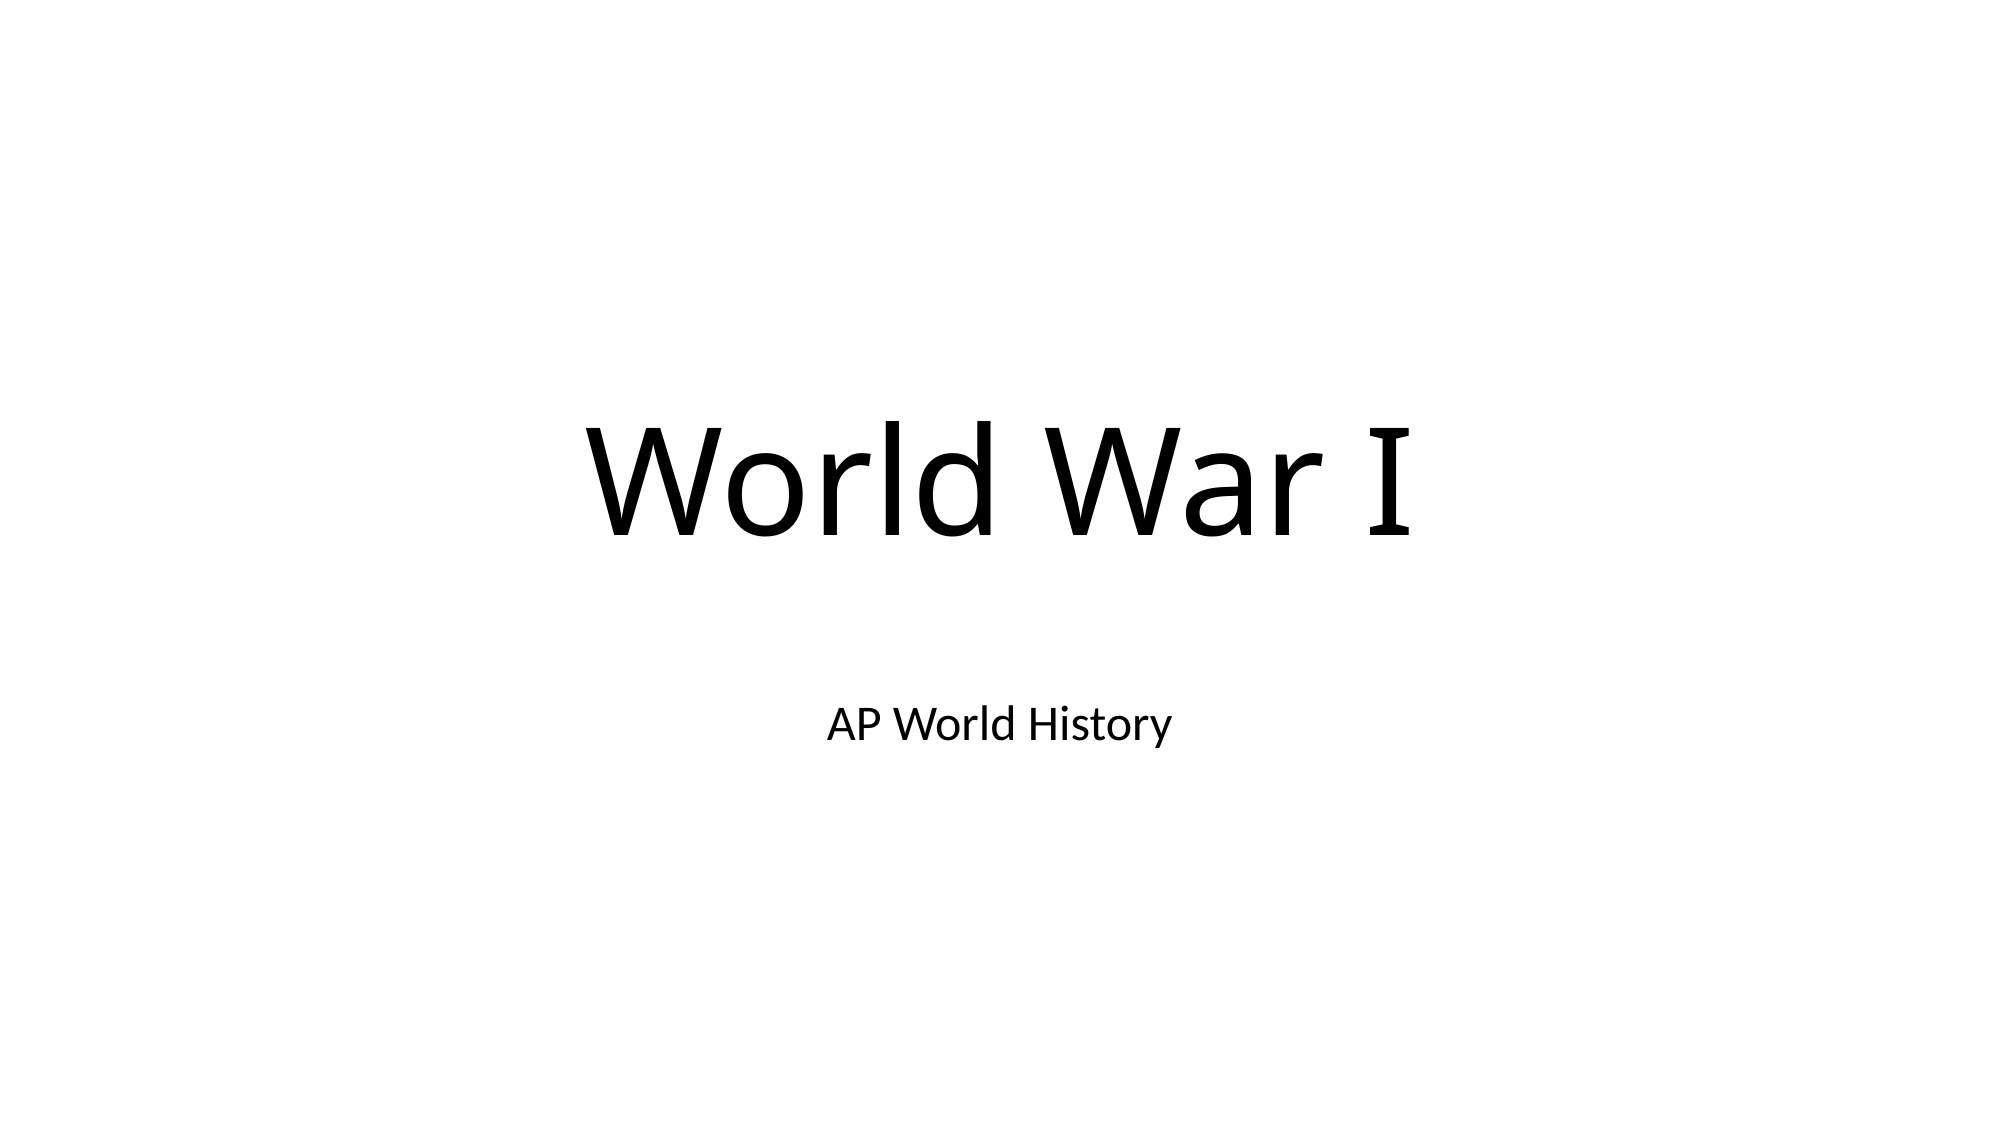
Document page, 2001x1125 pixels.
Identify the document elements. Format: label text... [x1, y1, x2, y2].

subtitle AP World History [324, 689, 1675, 913]
title World War I [249, 184, 1750, 576]
